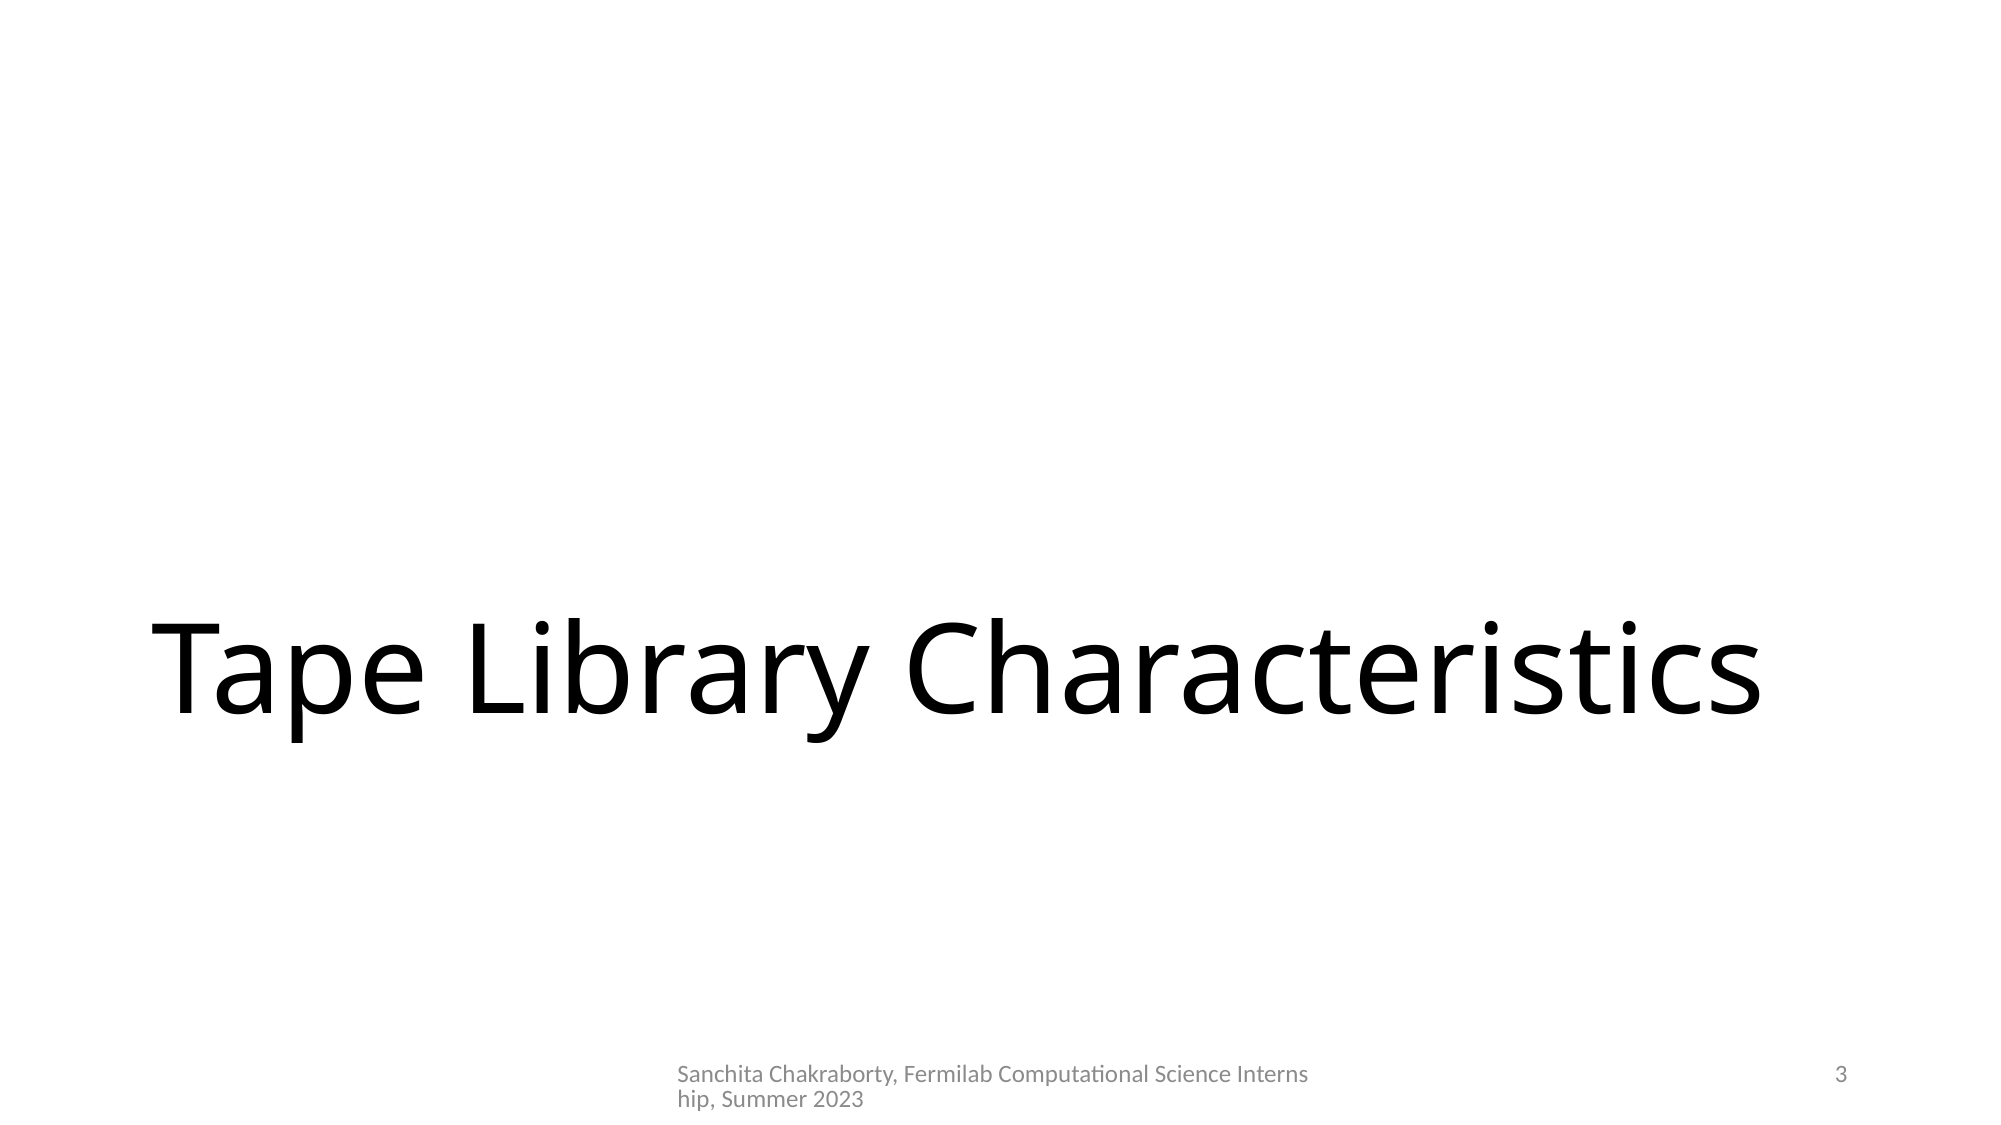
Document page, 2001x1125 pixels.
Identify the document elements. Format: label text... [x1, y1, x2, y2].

slide_number 3 [1412, 1042, 1863, 1103]
footer Sanchita Chakraborty, Fermilab Computational Science Internship, Summer 2023 [662, 1042, 1338, 1103]
title Tape Library Characteristics [136, 280, 1862, 749]
